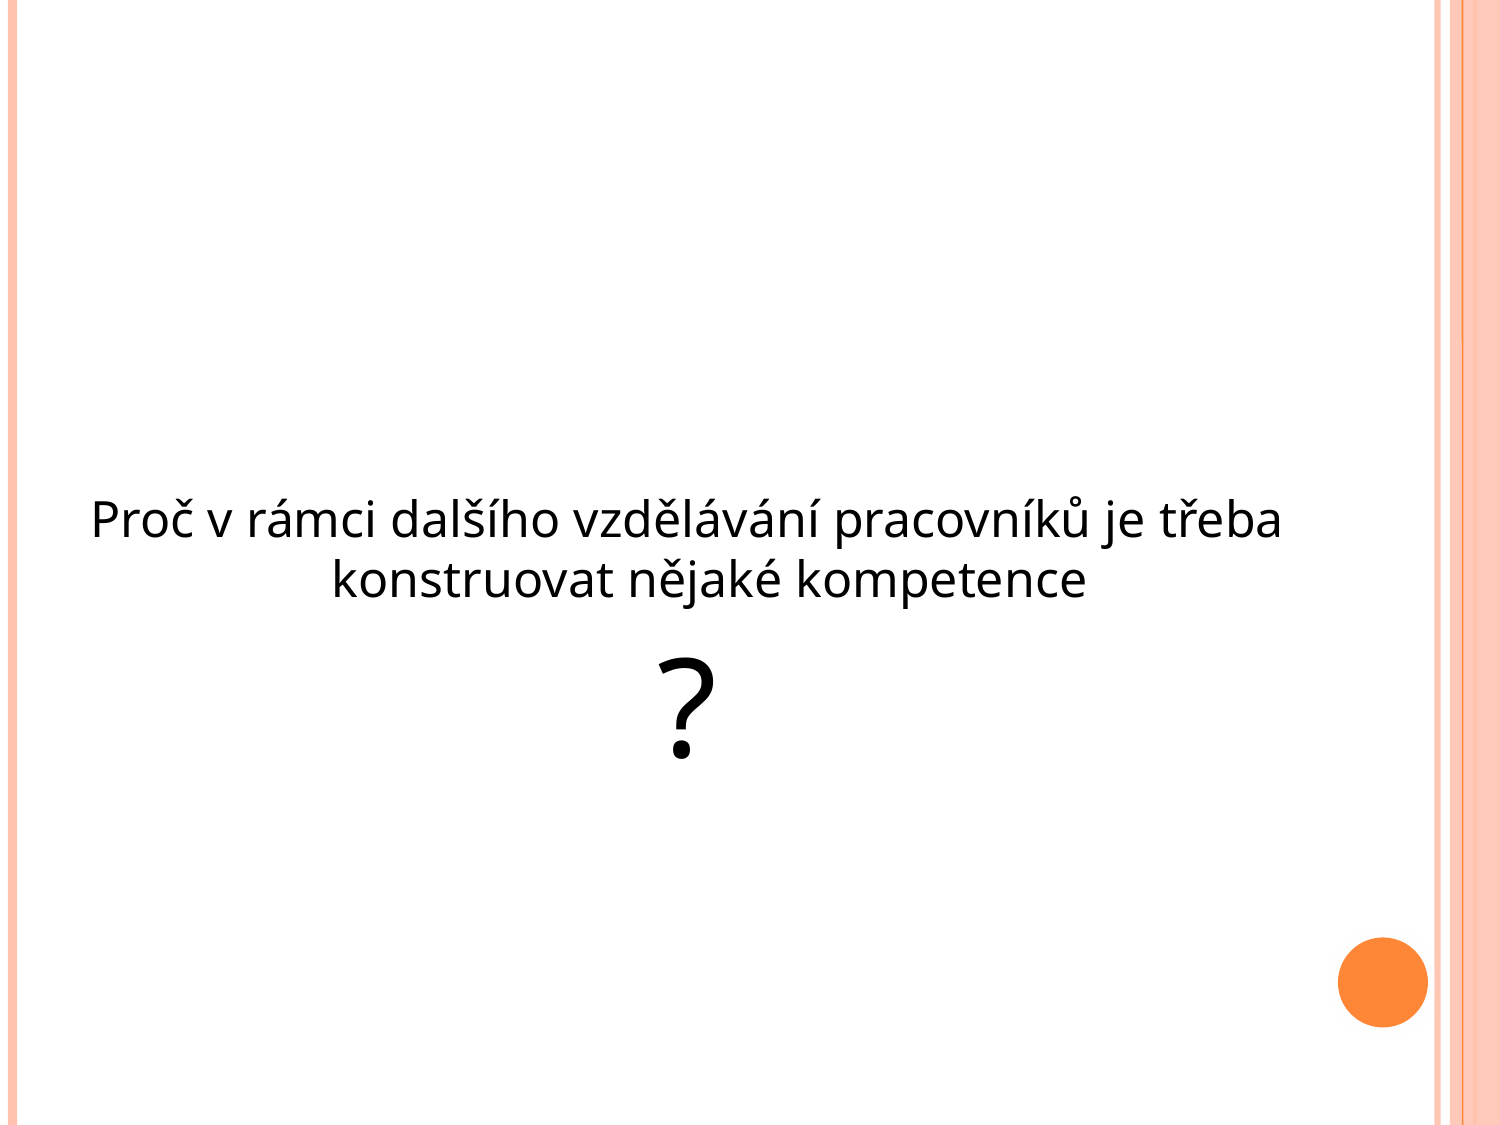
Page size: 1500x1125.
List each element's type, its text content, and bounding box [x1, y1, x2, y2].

list Proč v rámci dalšího vzdělávání pracovníků je třeba konstruovat nějaké kompetence ? [75, 262, 1300, 1062]
